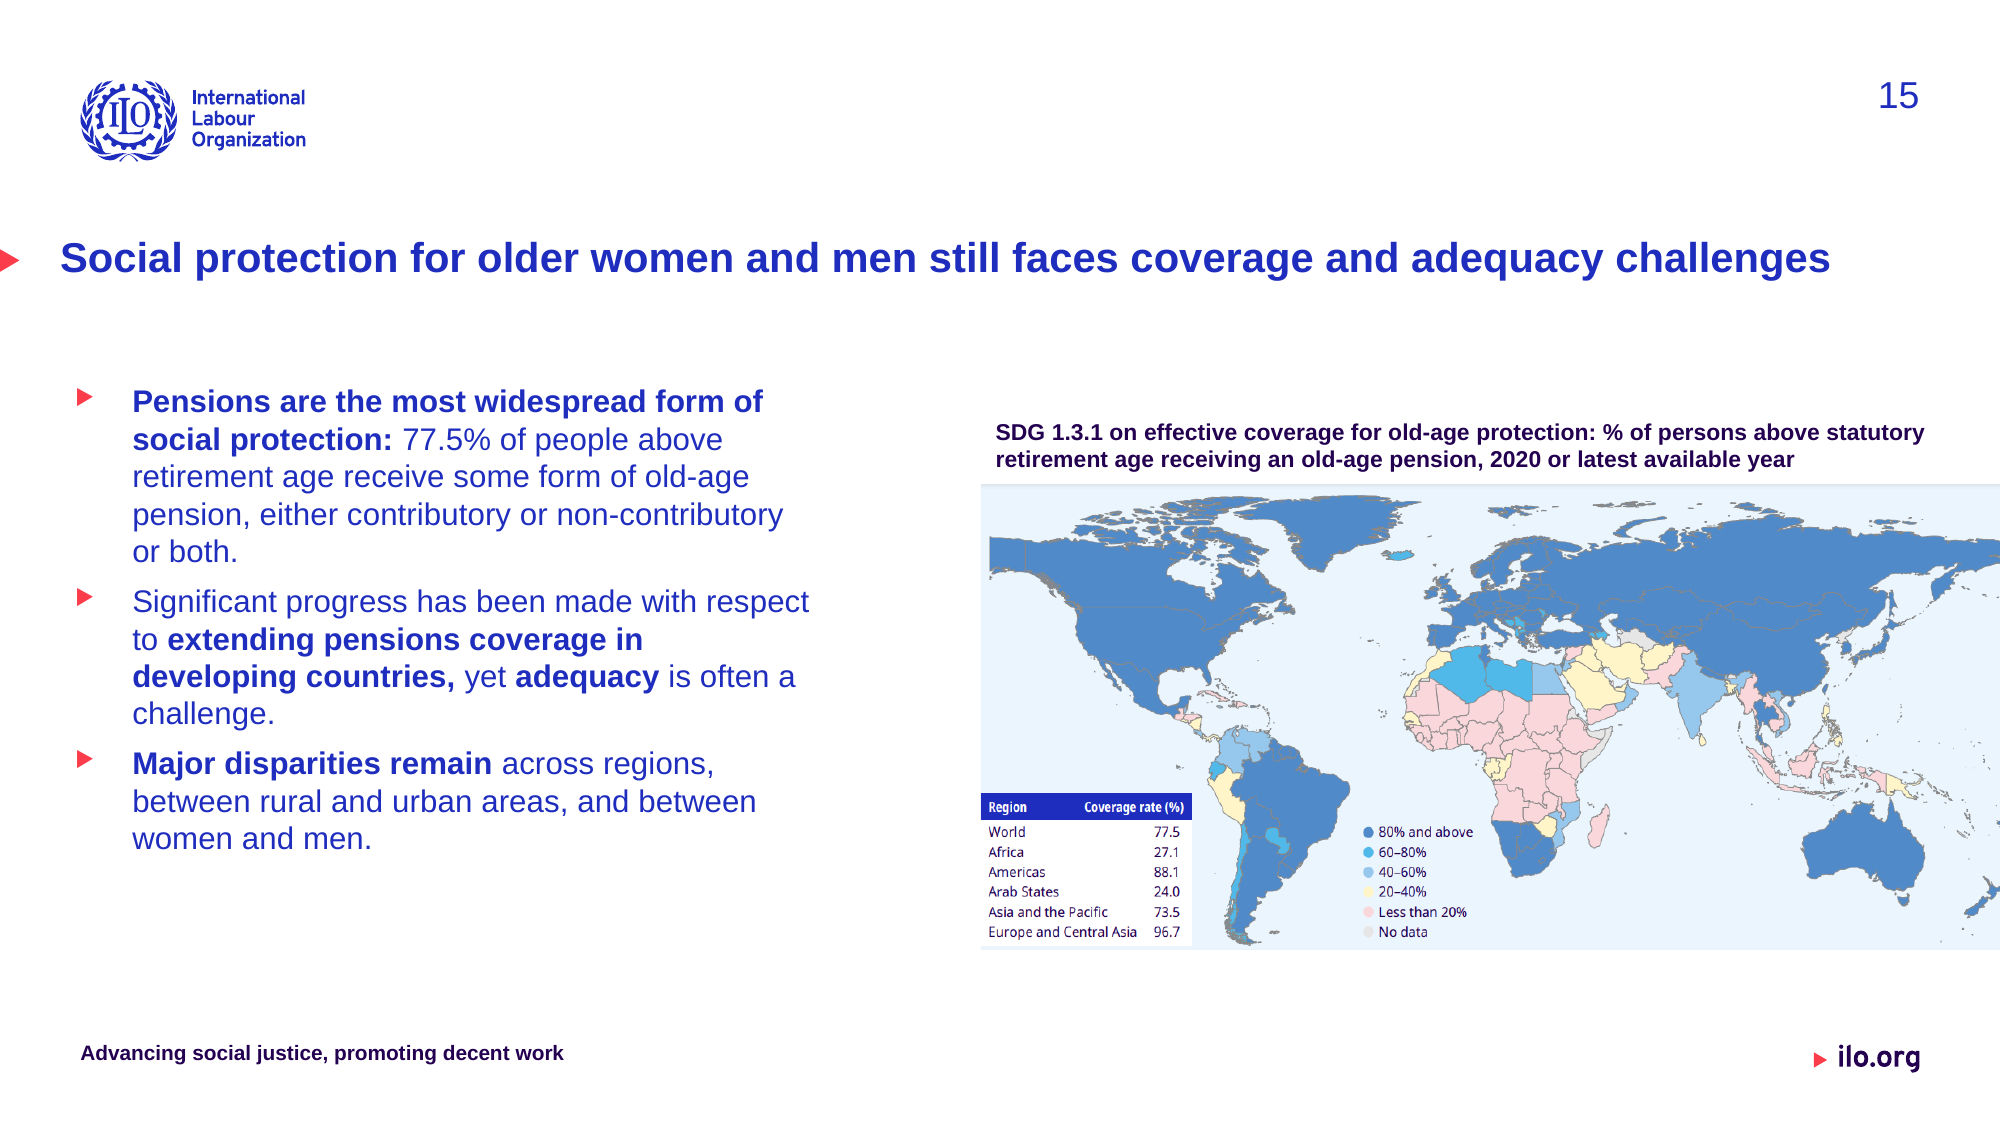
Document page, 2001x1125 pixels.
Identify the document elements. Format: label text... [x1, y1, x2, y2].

slide_number 15 [1830, 70, 1920, 119]
text_box SDG 1.3.1 on effective coverage for old-age protection: % of persons above statutory retirement age receiving an old-age pension, 2020 or latest available year [980, 409, 1959, 480]
text_box [17, 298, 1279, 1040]
text_box [109, 332, 1203, 575]
title Social protection for older women and men still faces coverage and adequacy challenges [60, 230, 1940, 317]
footer Advancing social justice, promoting decent work [80, 1040, 1000, 1070]
text_box Pensions are the most widespread form of social protection: 77.5% of people above retirement age receive some form of old-age pension, either contributory or non-contributory or both. Significant progress has been made with respect to extending pensions coverage in developing countries, yet adequacy is often a challenge. Major disparities remain across regions, between rural and urban areas, and between women and men. [60, 374, 831, 864]
picture [980, 484, 2000, 950]
